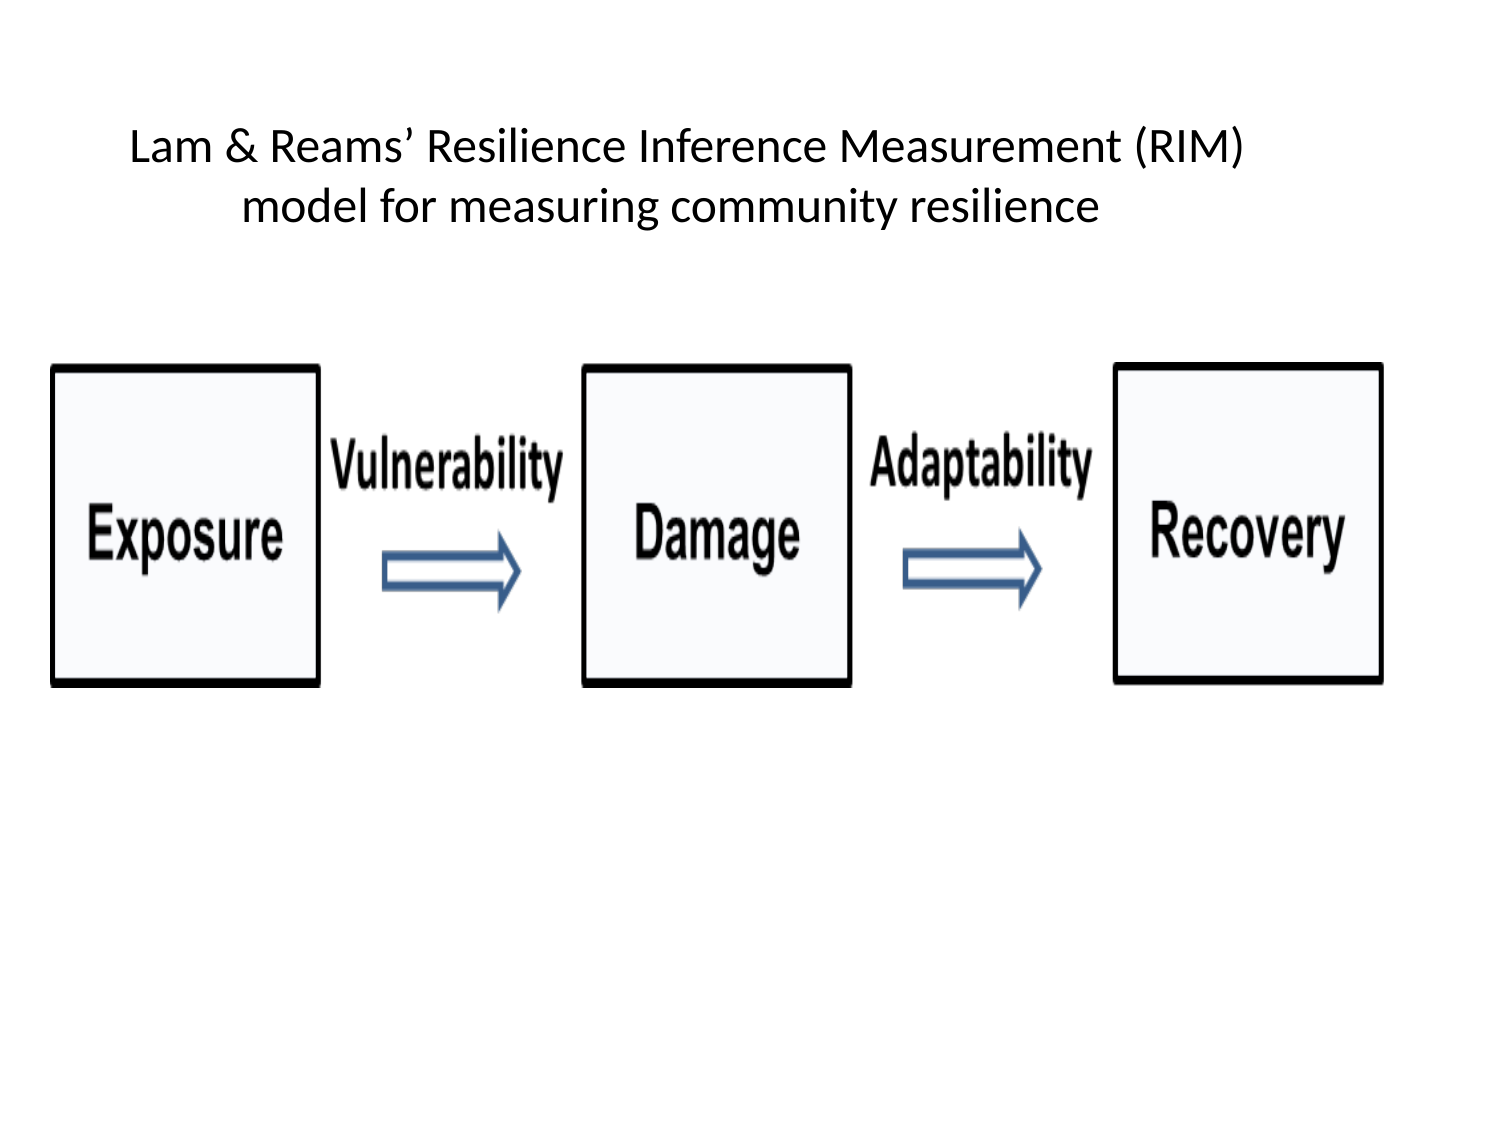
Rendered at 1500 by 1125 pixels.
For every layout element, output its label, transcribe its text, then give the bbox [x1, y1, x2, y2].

picture [49, 362, 1388, 688]
title Lam & Reams’ Resilience Inference Measurement (RIM) model for measuring community resilience [75, 45, 1300, 300]
